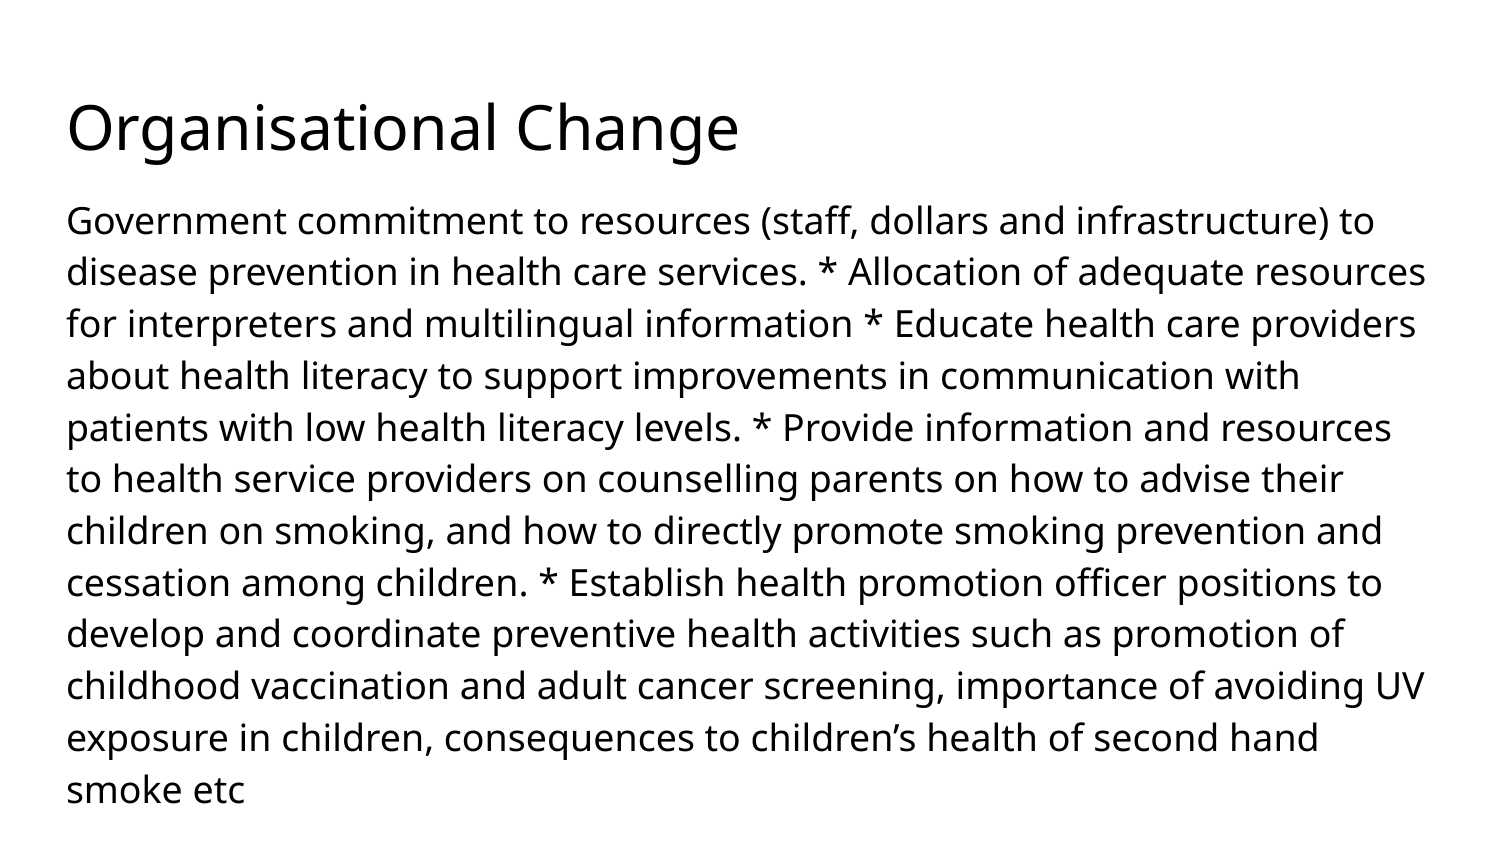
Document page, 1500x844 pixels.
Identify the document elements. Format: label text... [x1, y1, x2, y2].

title Organisational Change [51, 72, 1449, 167]
list Government commitment to resources (staff, dollars and infrastructure) to disease prevention in health care services. * Allocation of adequate resources for interpreters and multilingual information * Educate health care providers about health literacy to support improvements in communication with patients with low health literacy levels. * Provide information and resources to health service providers on counselling parents on how to advise their children on smoking, and how to directly promote smoking prevention and cessation among children. * Establish health promotion officer positions to develop and coordinate preventive health activities such as promotion of childhood vaccination and adult cancer screening, importance of avoiding UV exposure in children, consequences to children’s health of second hand smoke etc [51, 174, 1449, 750]
